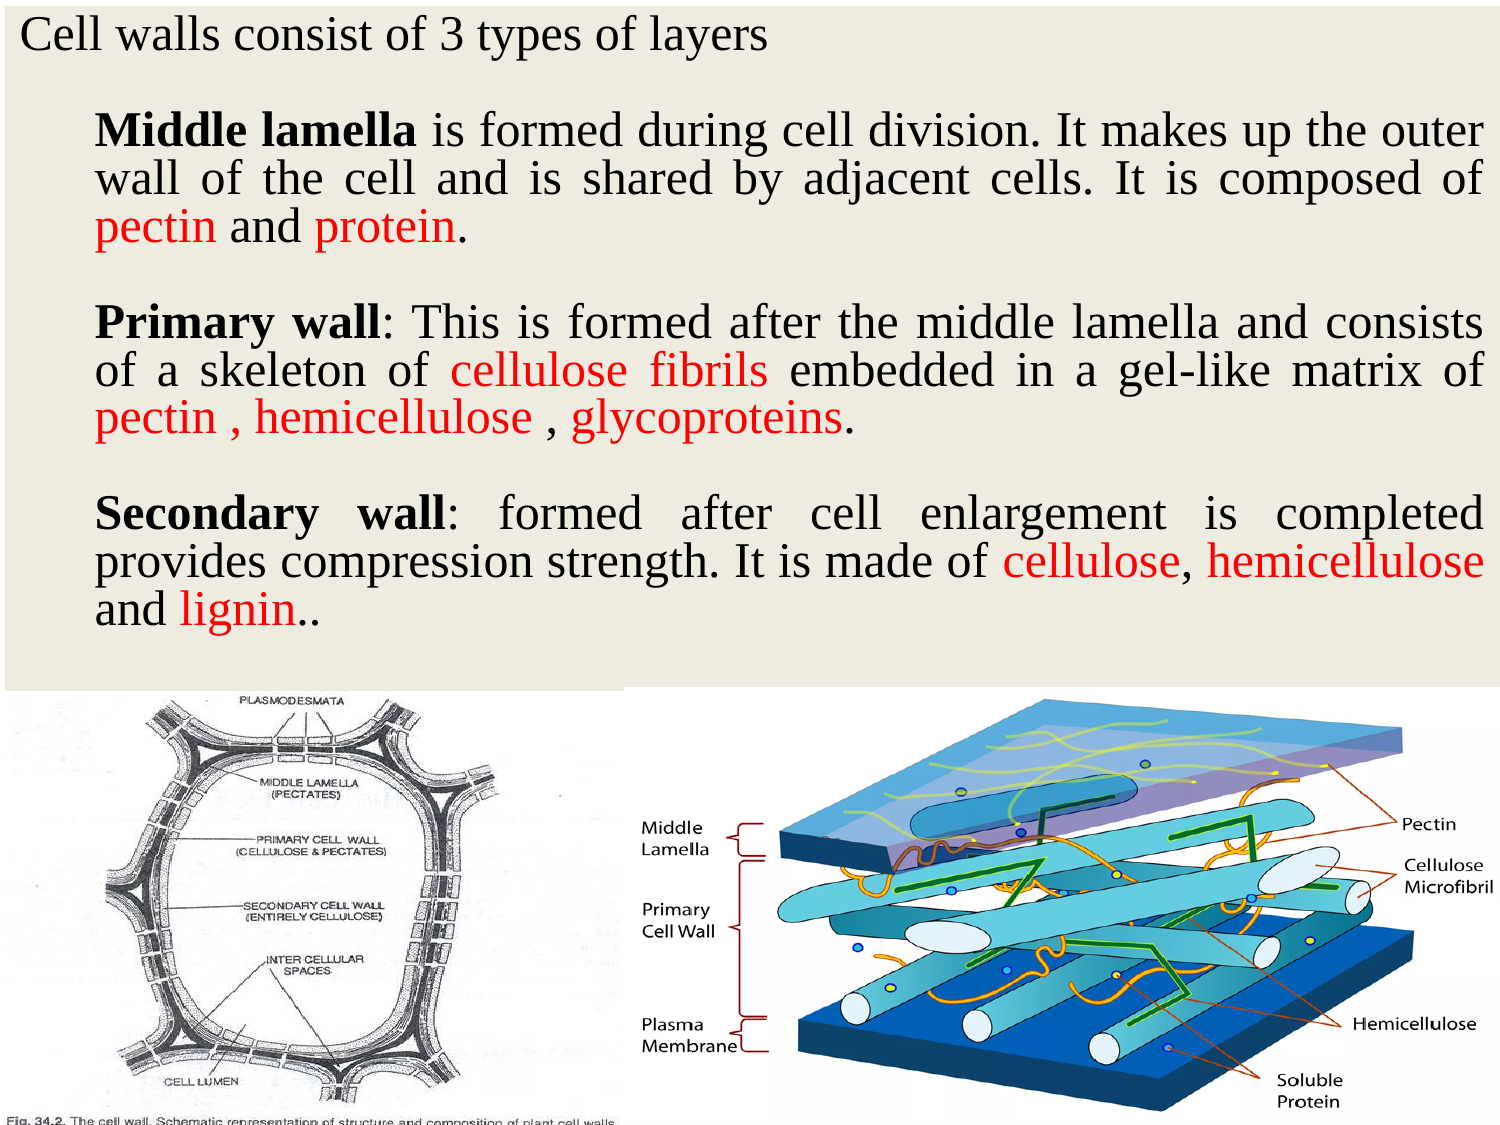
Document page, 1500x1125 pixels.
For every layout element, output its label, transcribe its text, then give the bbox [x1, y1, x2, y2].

picture [4, 687, 1500, 1125]
text_box Cell walls consist of 3 types of layers Middle lamella is formed during cell division. It makes up the outer wall of the cell and is shared by adjacent cells. It is composed of pectin and protein. Primary wall: This is formed after the middle lamella and consists of a skeleton of cellulose fibrils embedded in a gel-like matrix of pectin , hemicellulose , glycoproteins. Secondary wall: formed after cell enlargement is completed provides compression strength. It is made of cellulose, hemicellulose and lignin.. [4, 5, 1500, 690]
